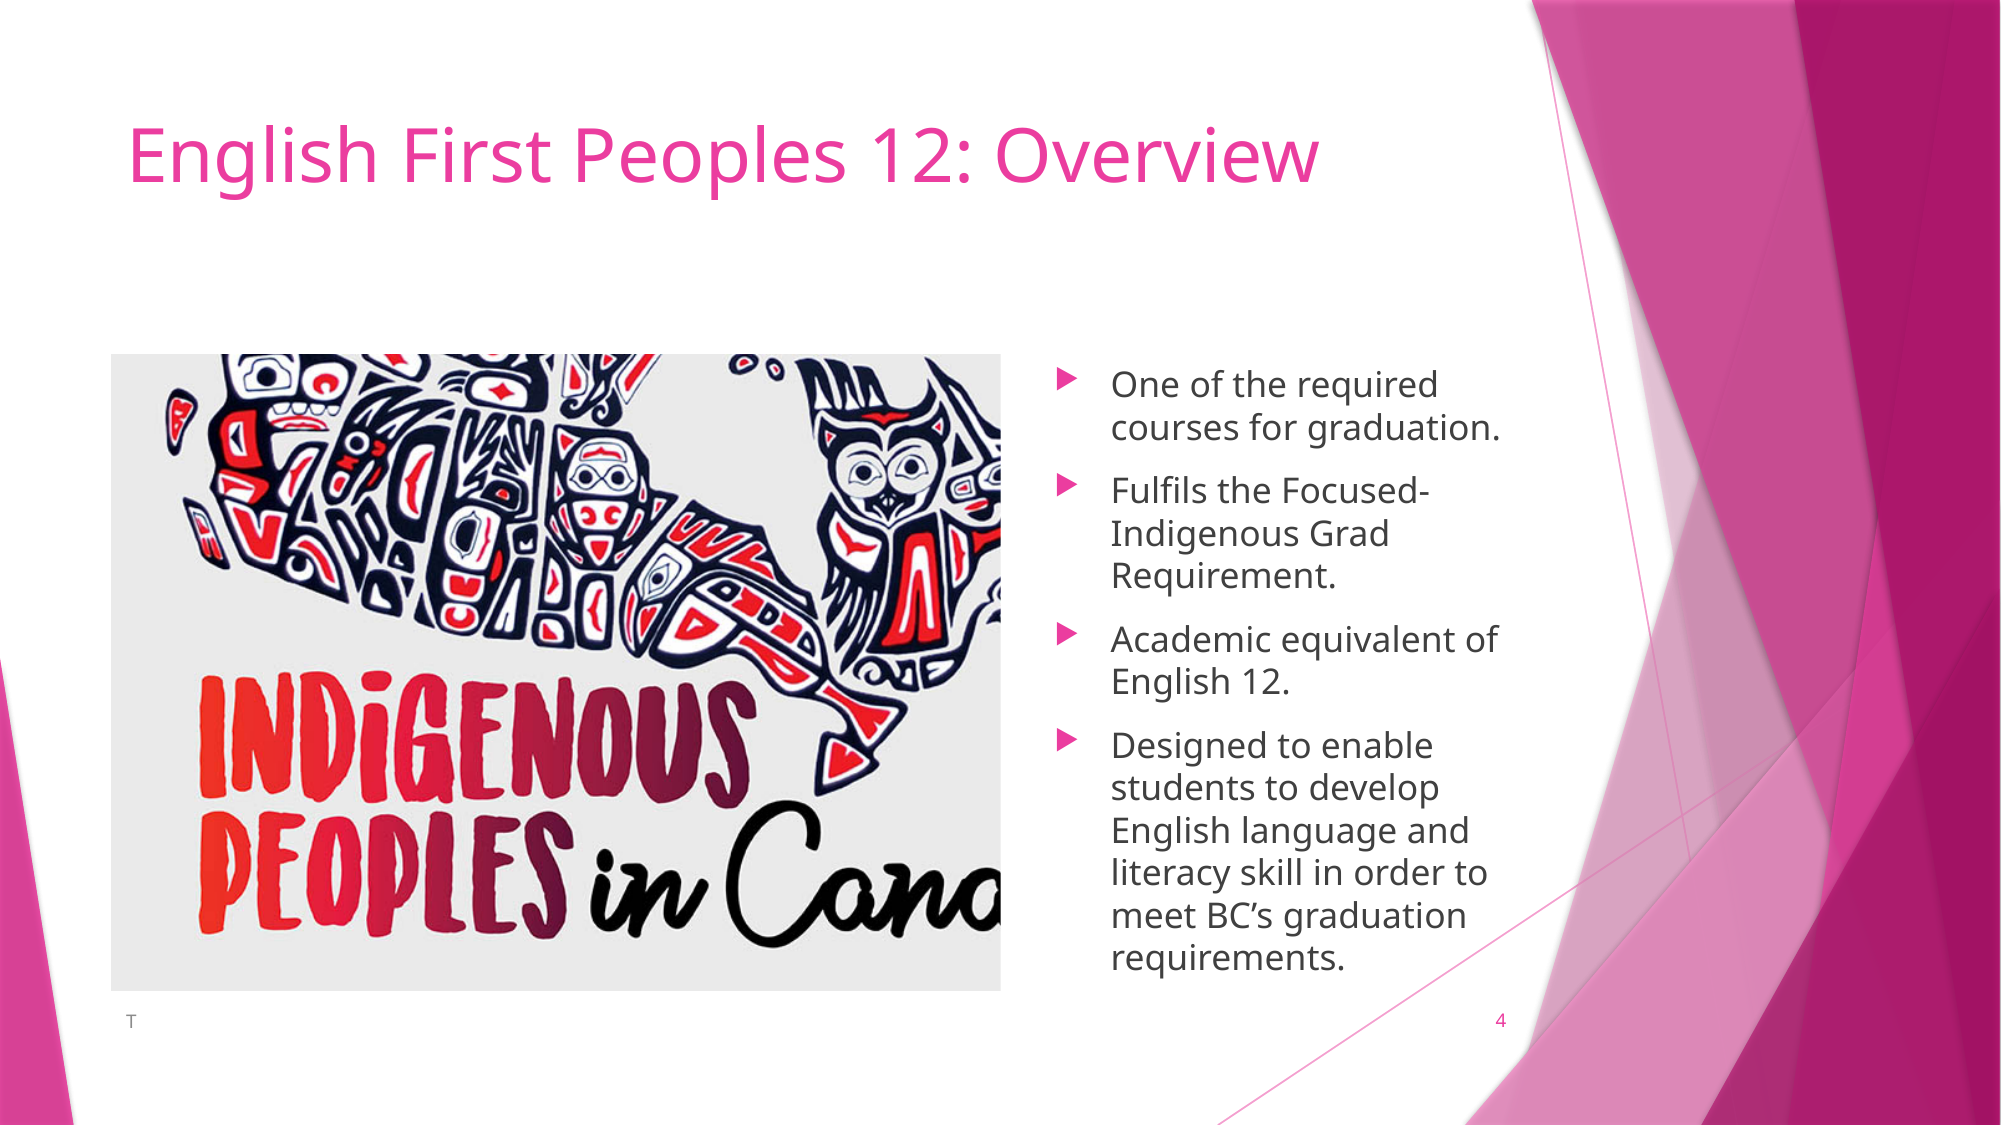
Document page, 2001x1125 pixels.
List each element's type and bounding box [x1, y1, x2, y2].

list [110, 353, 1002, 992]
text_box [0, 0, 2000, 1125]
